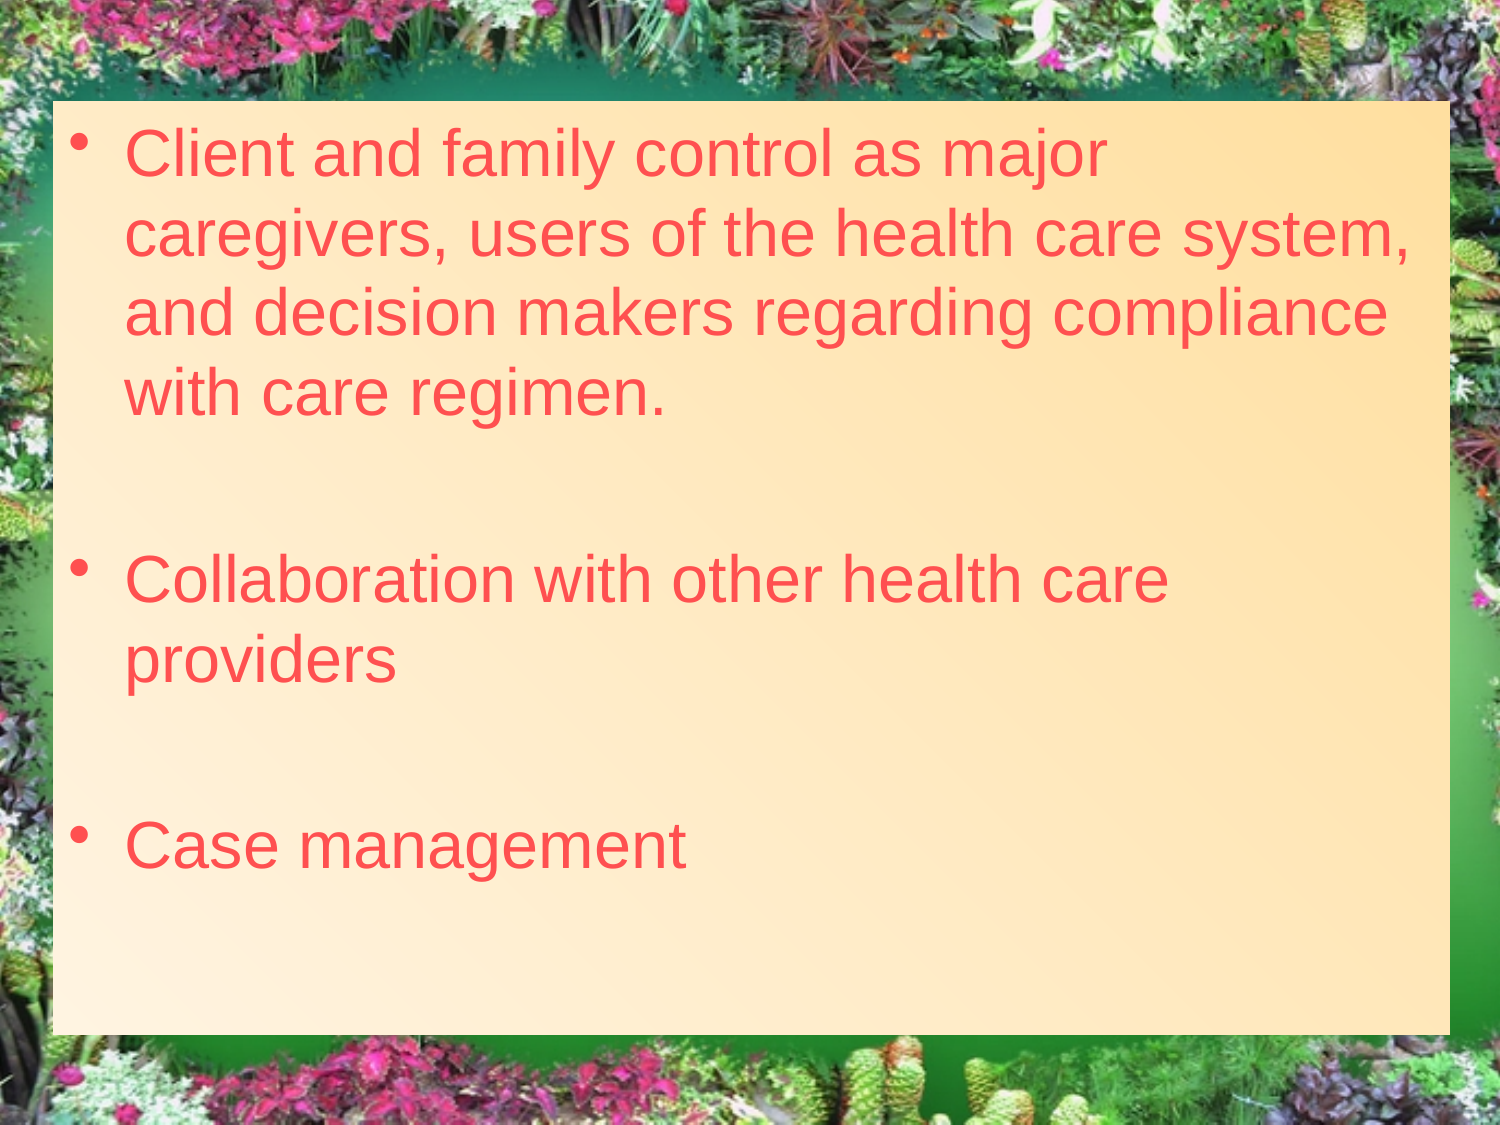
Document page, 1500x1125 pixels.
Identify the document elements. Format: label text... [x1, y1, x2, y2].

list Client and family control as major caregivers, users of the health care system, and decision makers regarding compliance with care regimen. Collaboration with other health care providers Case management [52, 101, 1451, 1036]
picture [0, 0, 1500, 1125]
